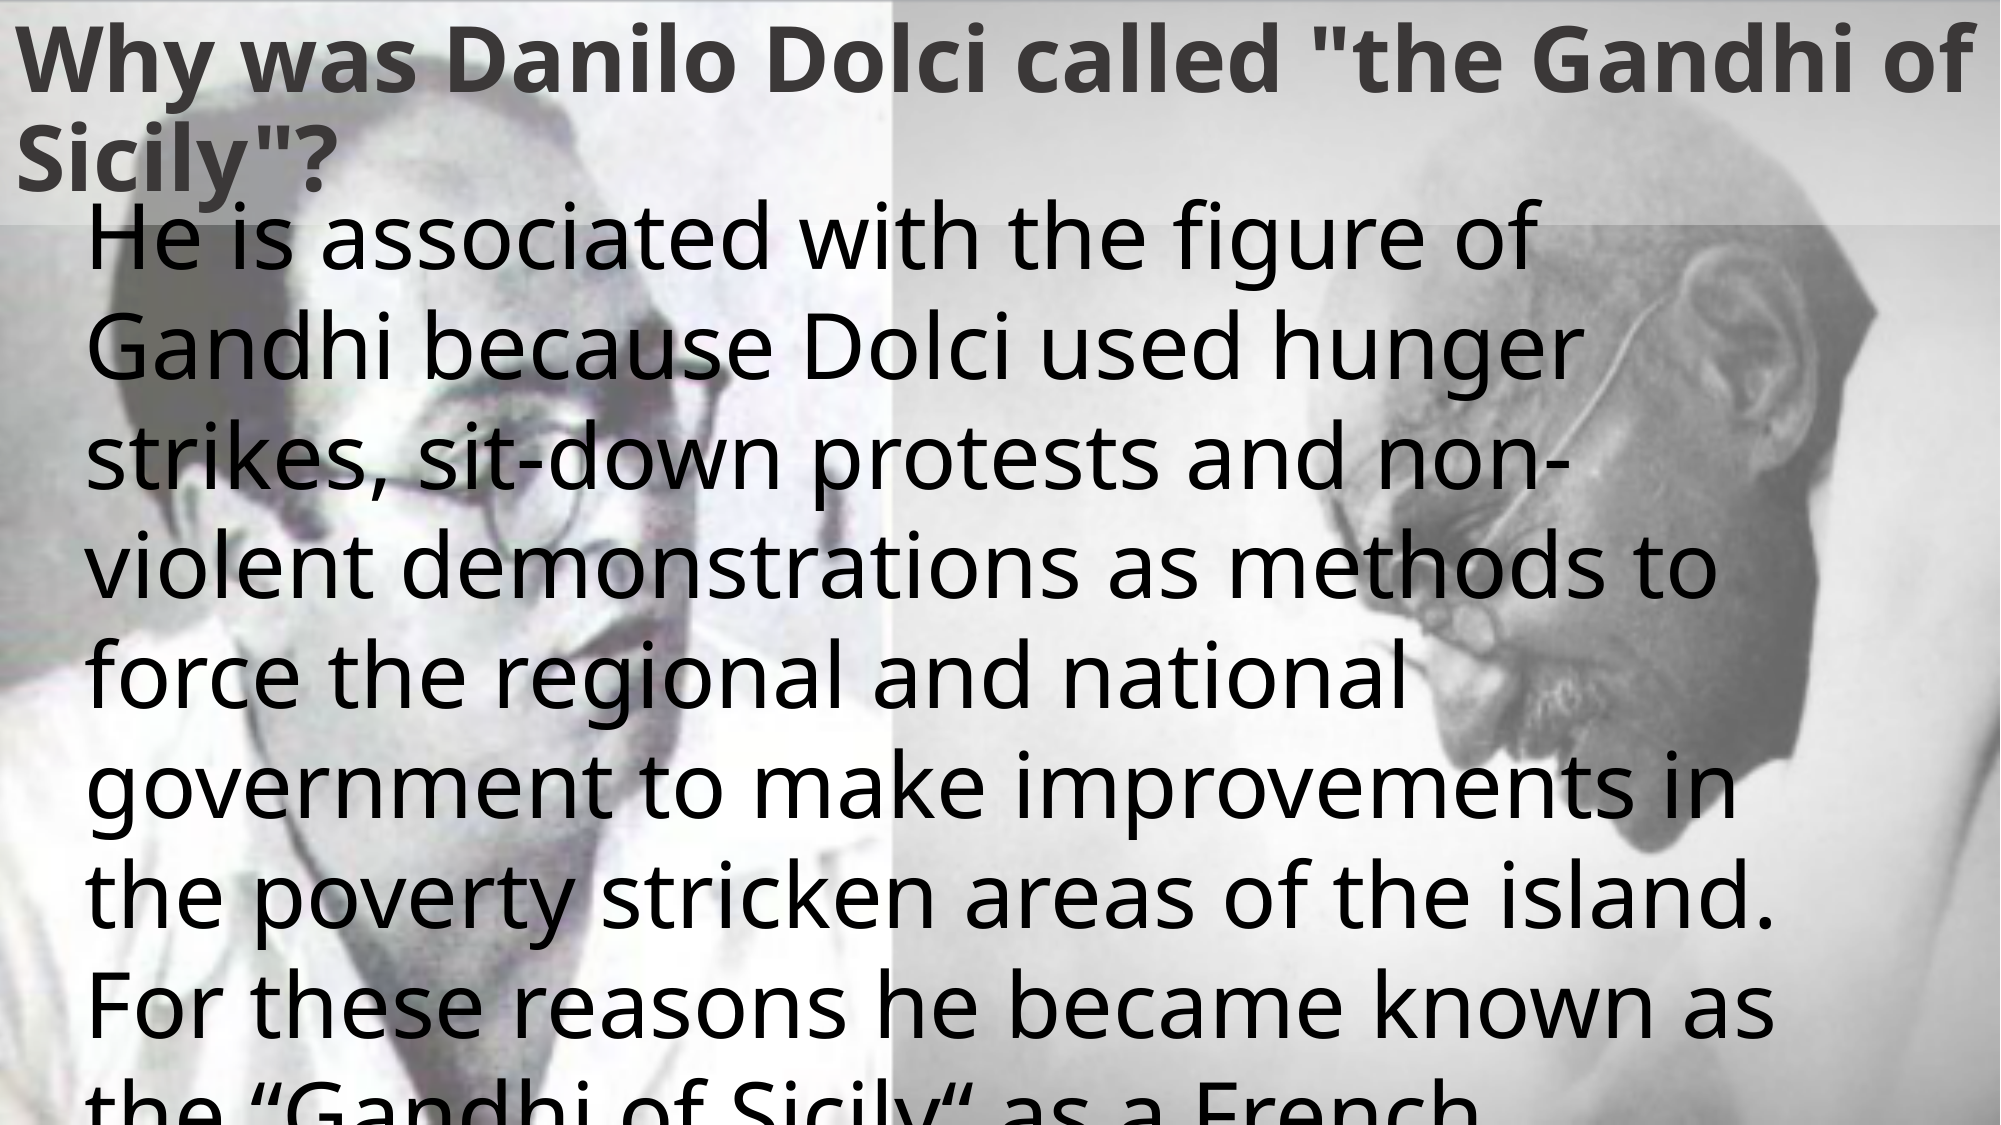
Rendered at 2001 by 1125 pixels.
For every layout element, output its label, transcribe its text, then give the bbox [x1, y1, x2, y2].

title Why was Danilo Dolci called "the Gandhi of Sicily"? [0, 0, 2000, 225]
text_box He is associated with the figure of Gandhi because Dolci used hunger strikes, sit-down protests and non-violent demonstrations as methods to force the regional and national government to make improvements in the poverty stricken areas of the island. For these reasons he became known as the “Gandhi of Sicily“ as a French journalist had dubbed him. [70, 170, 1835, 1125]
